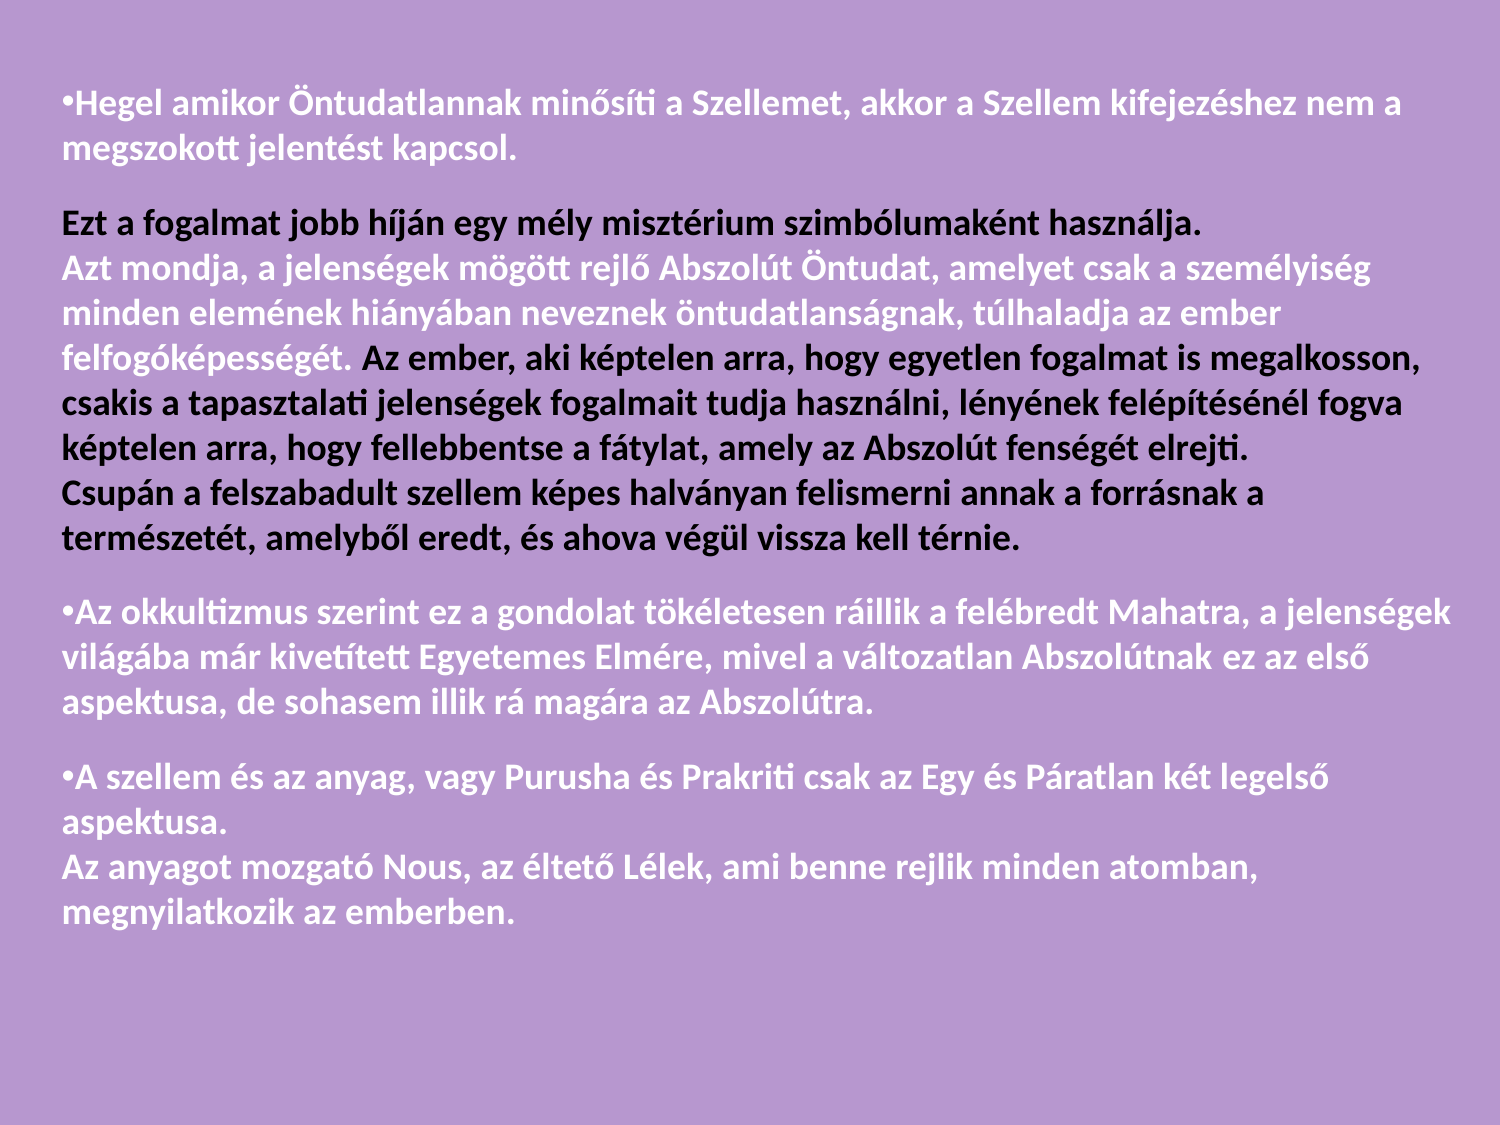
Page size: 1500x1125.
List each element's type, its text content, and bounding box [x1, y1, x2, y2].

text_box Hegel amikor Öntudatlannak minősíti a Szellemet, akkor a Szellem kifejezéshez nem a megszokott jelentést kapcsol. Ezt a fogalmat jobb híján egy mély misztérium szimbólumaként használja. Azt mondja, a jelenségek mögött rejlő Abszolút Öntudat, amelyet csak a személyiség minden elemének hiányában neveznek öntudatlanságnak, túlhaladja az ember felfogóképességét. Az ember, aki képtelen arra, hogy egyetlen fogalmat is megalkosson, csakis a tapasztalati jelenségek fogalmait tudja használni, lényének felépítésénél fogva képtelen arra, hogy fellebbentse a fátylat, amely az Abszolút fenségét elrejti. Csupán a felszabadult szellem képes halványan felismerni annak a forrásnak a természetét, amelyből eredt, és ahova végül vissza kell térnie. Az okkultizmus szerint ez a gondolat tökéletesen ráillik a felébredt Mahatra, a jelenségek világába már kivetített Egyetemes Elmére, mivel a változatlan Abszolútnak ez az első aspektusa, de sohasem illik rá magára az Abszolútra. A szellem és az anyag, vagy Purusha és Prakriti csak az Egy és Páratlan két legelső aspektusa. Az anyagot mozgató Nous, az éltető Lélek, ami benne rejlik minden atomban, megnyilatkozik az emberben. [46, 70, 1477, 940]
